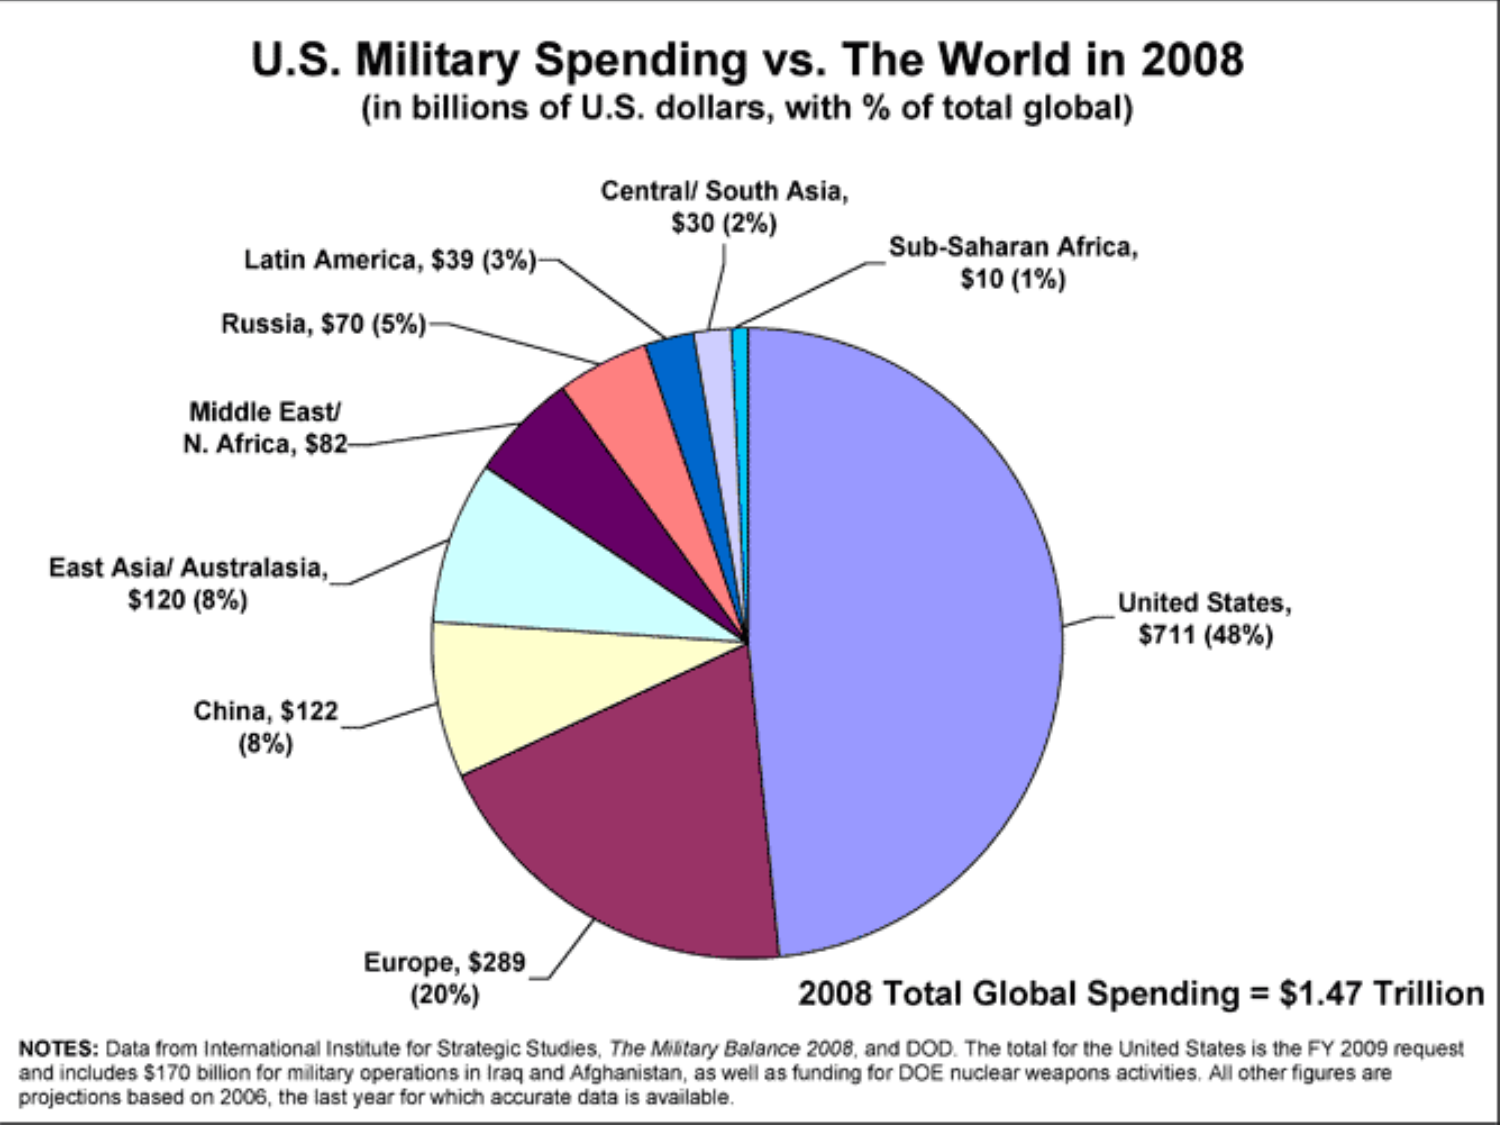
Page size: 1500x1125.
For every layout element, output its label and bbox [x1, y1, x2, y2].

list [0, 0, 1500, 1125]
